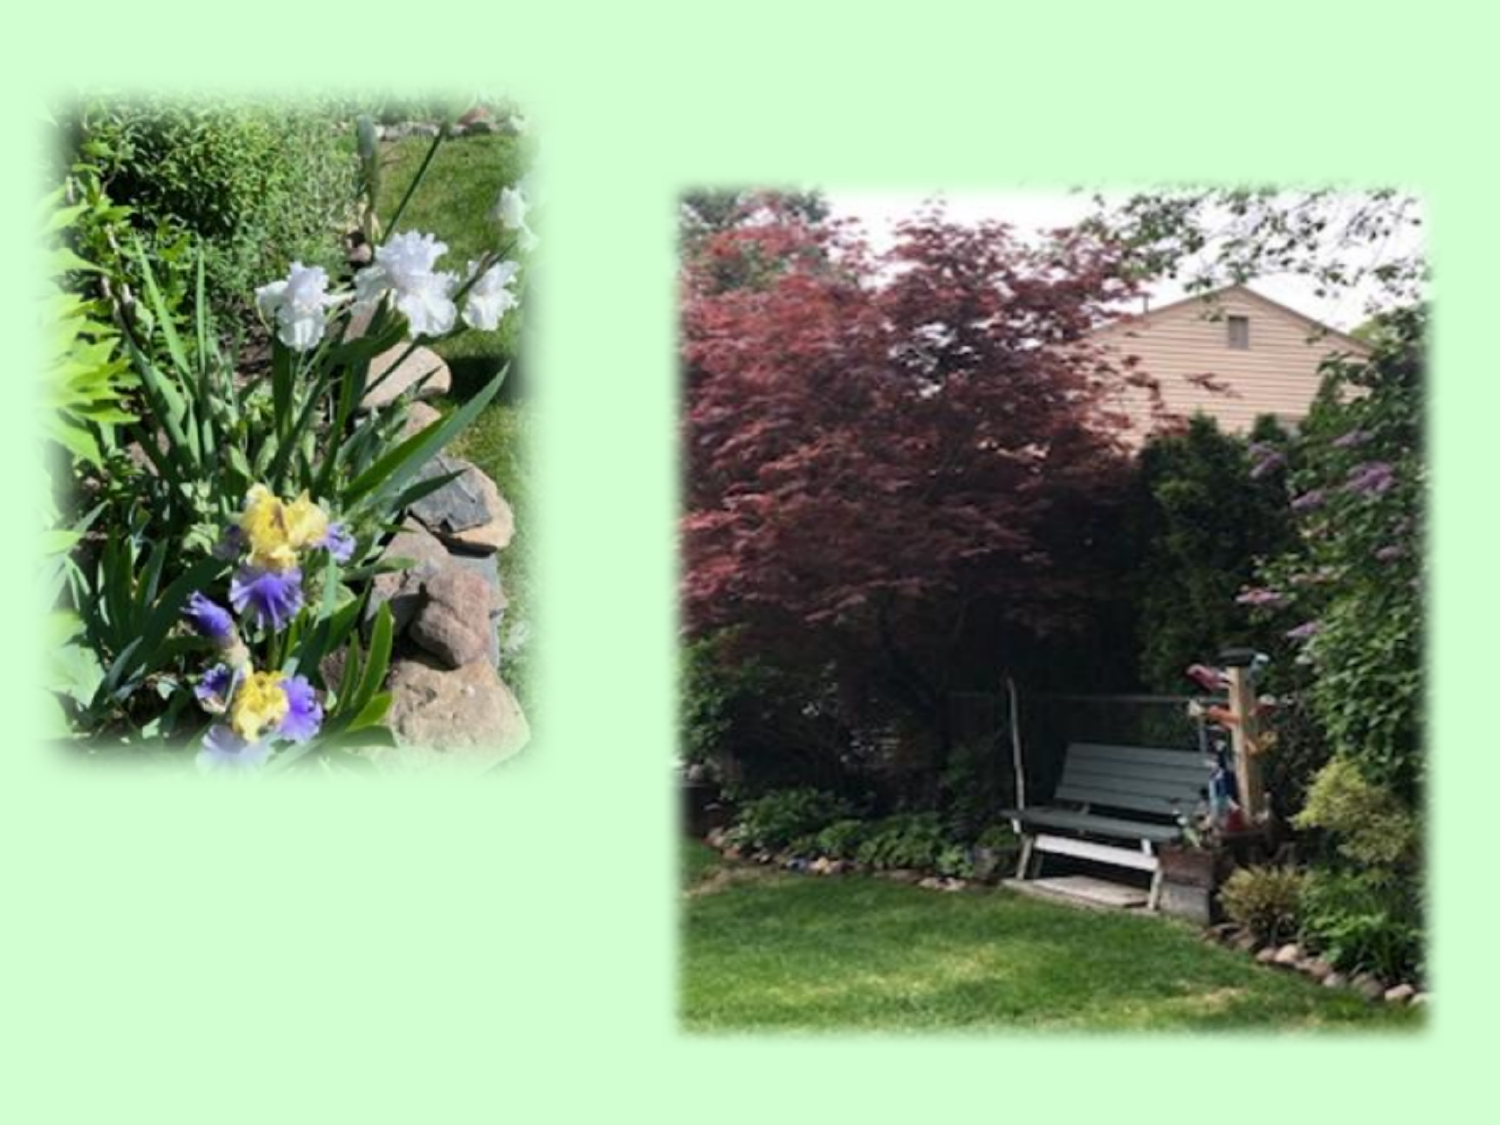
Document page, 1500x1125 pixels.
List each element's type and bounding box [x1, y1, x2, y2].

picture [662, 174, 1444, 1051]
picture [24, 74, 559, 788]
